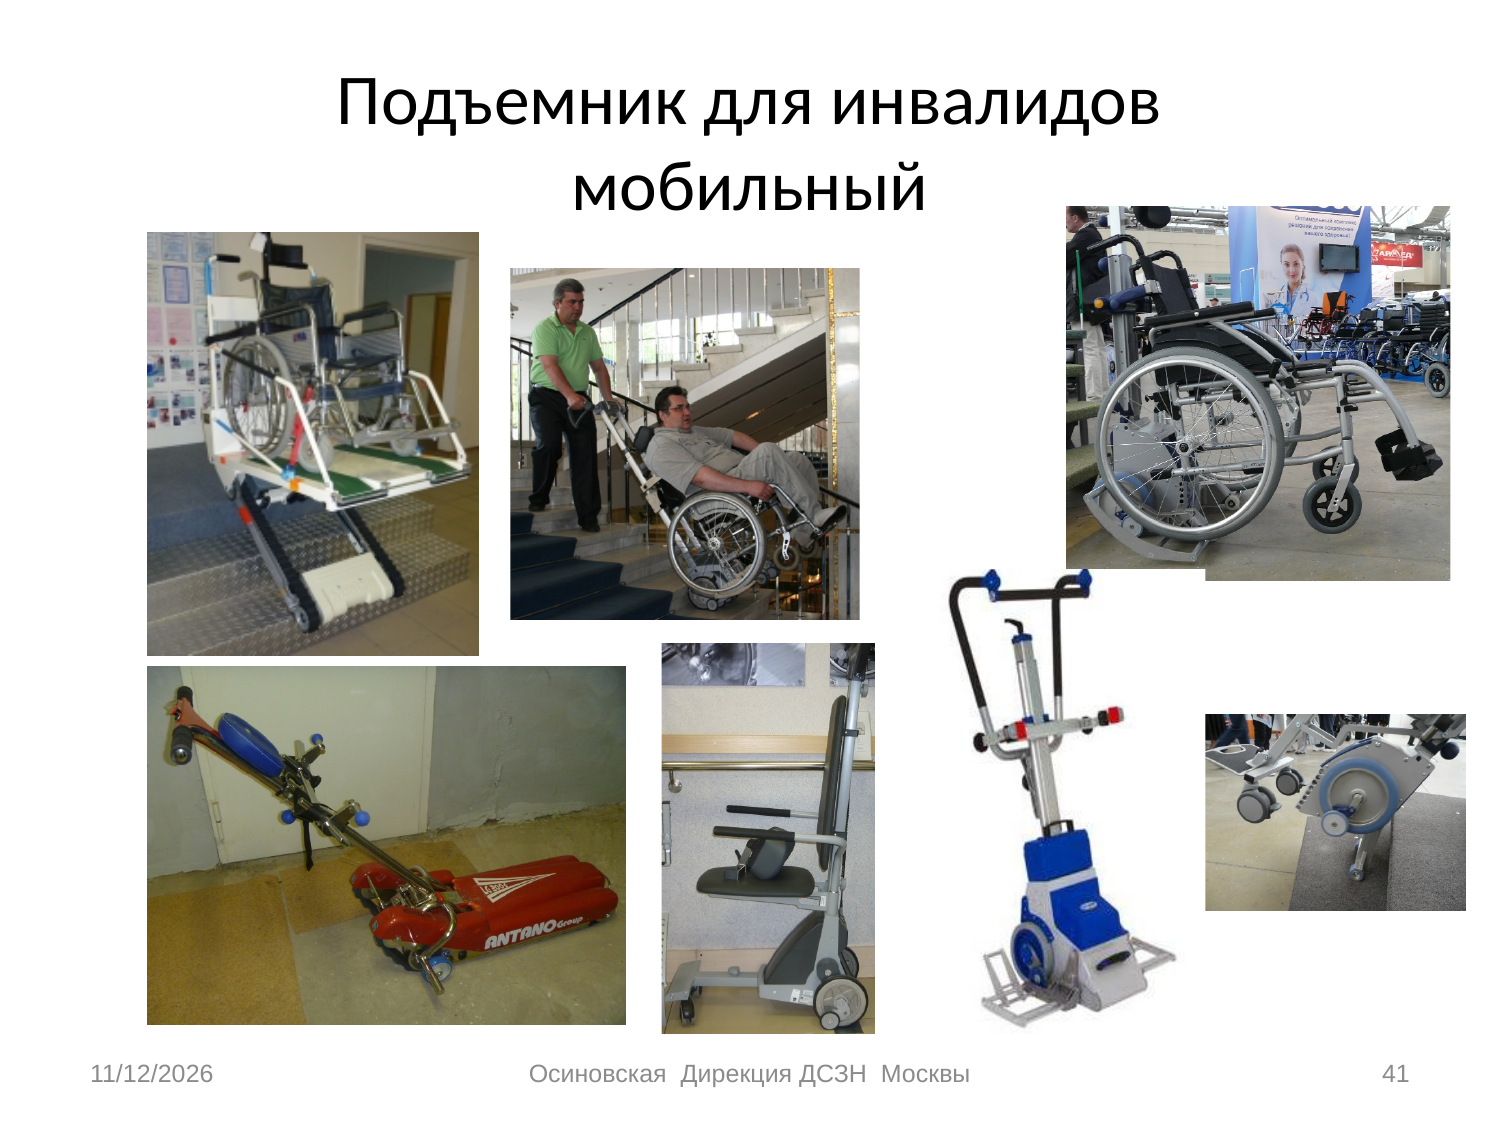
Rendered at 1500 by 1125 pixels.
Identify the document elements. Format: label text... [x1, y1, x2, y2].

picture [926, 206, 1467, 1043]
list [147, 666, 626, 1026]
picture [510, 268, 860, 621]
title Подъемник для инвалидов мобильный [75, 45, 1425, 233]
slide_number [75, 1042, 425, 1103]
footer Осиновская Дирекция ДСЗН Москвы [512, 1042, 988, 1103]
slide_number 41 [1074, 1042, 1425, 1103]
picture [661, 643, 875, 1035]
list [147, 232, 479, 657]
